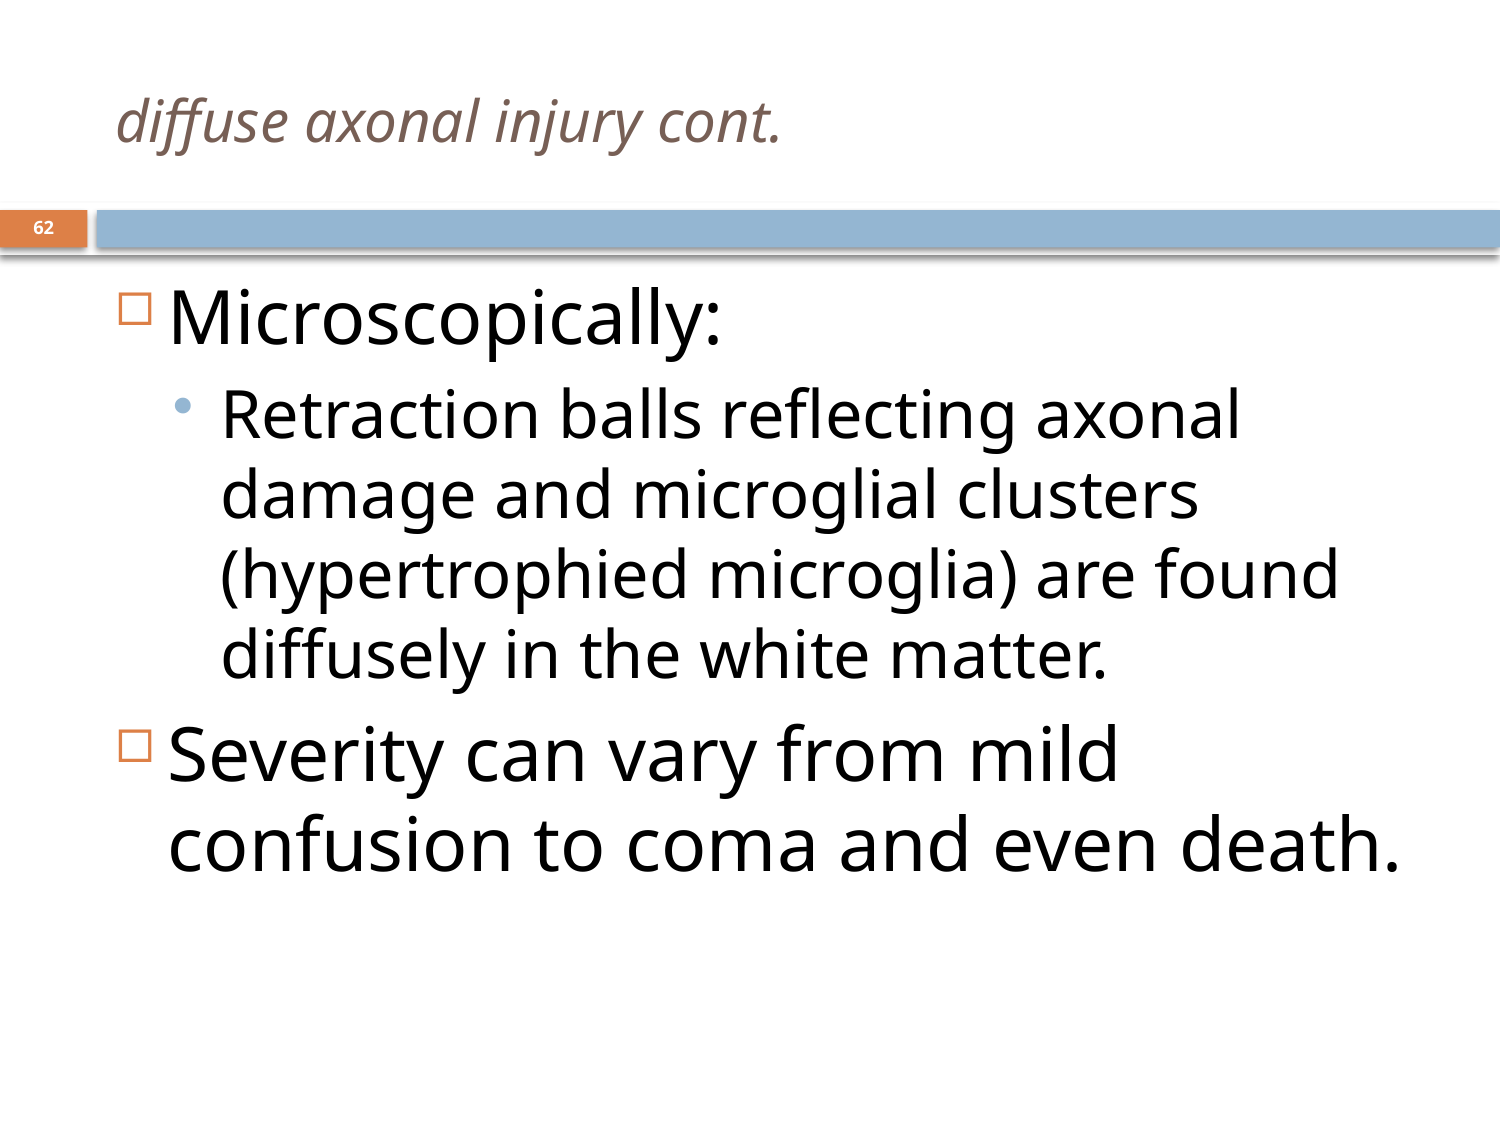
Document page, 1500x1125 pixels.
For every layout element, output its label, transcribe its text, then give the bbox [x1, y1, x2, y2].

title diffuse axonal injury cont. [100, 37, 1438, 200]
list Microscopically: Retraction balls reflecting axonal damage and microglial clusters (hypertrophied microglia) are found diffusely in the white matter. Severity can vary from mild confusion to coma and even death. [100, 262, 1438, 1032]
slide_number 62 [0, 208, 88, 249]
